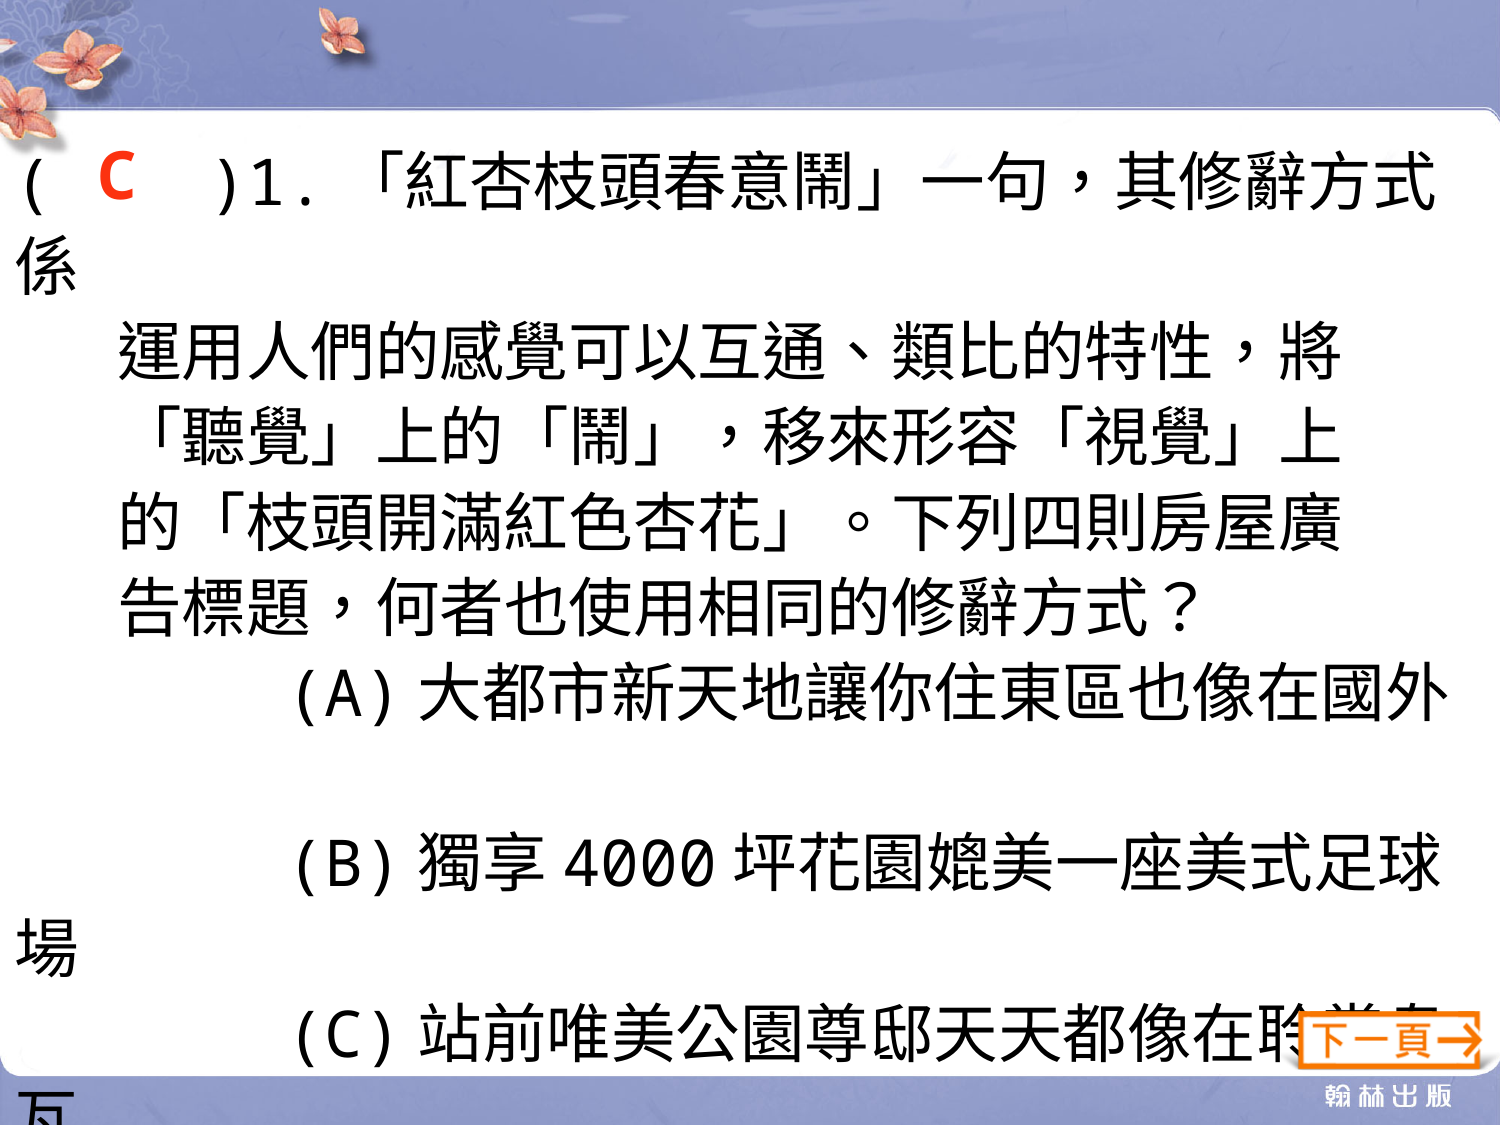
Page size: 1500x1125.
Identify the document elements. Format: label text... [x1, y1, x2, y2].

picture [0, 0, 1500, 1125]
text_box ( )1.「紅杏枝頭春意鬧」一句，其修辭方式係 運用人們的感覺可以互通、類比的特性，將 「聽覺」上的「鬧」，移來形容「視覺」上 的「枝頭開滿紅色杏花」。下列四則房屋廣 告標題，何者也使用相同的修辭方式？ (A)大都市新天地讓你住東區也像在國外 (B)獨享4000坪花園媲美一座美式足球場 (C)站前唯美公園尊邸天天都像在聆賞韋瓦 第的四季 (D)連Discovery攝影團隊都要讚嘆的世界級 海景風光 (97統測) [0, 125, 1489, 1125]
text_box C [82, 125, 225, 221]
